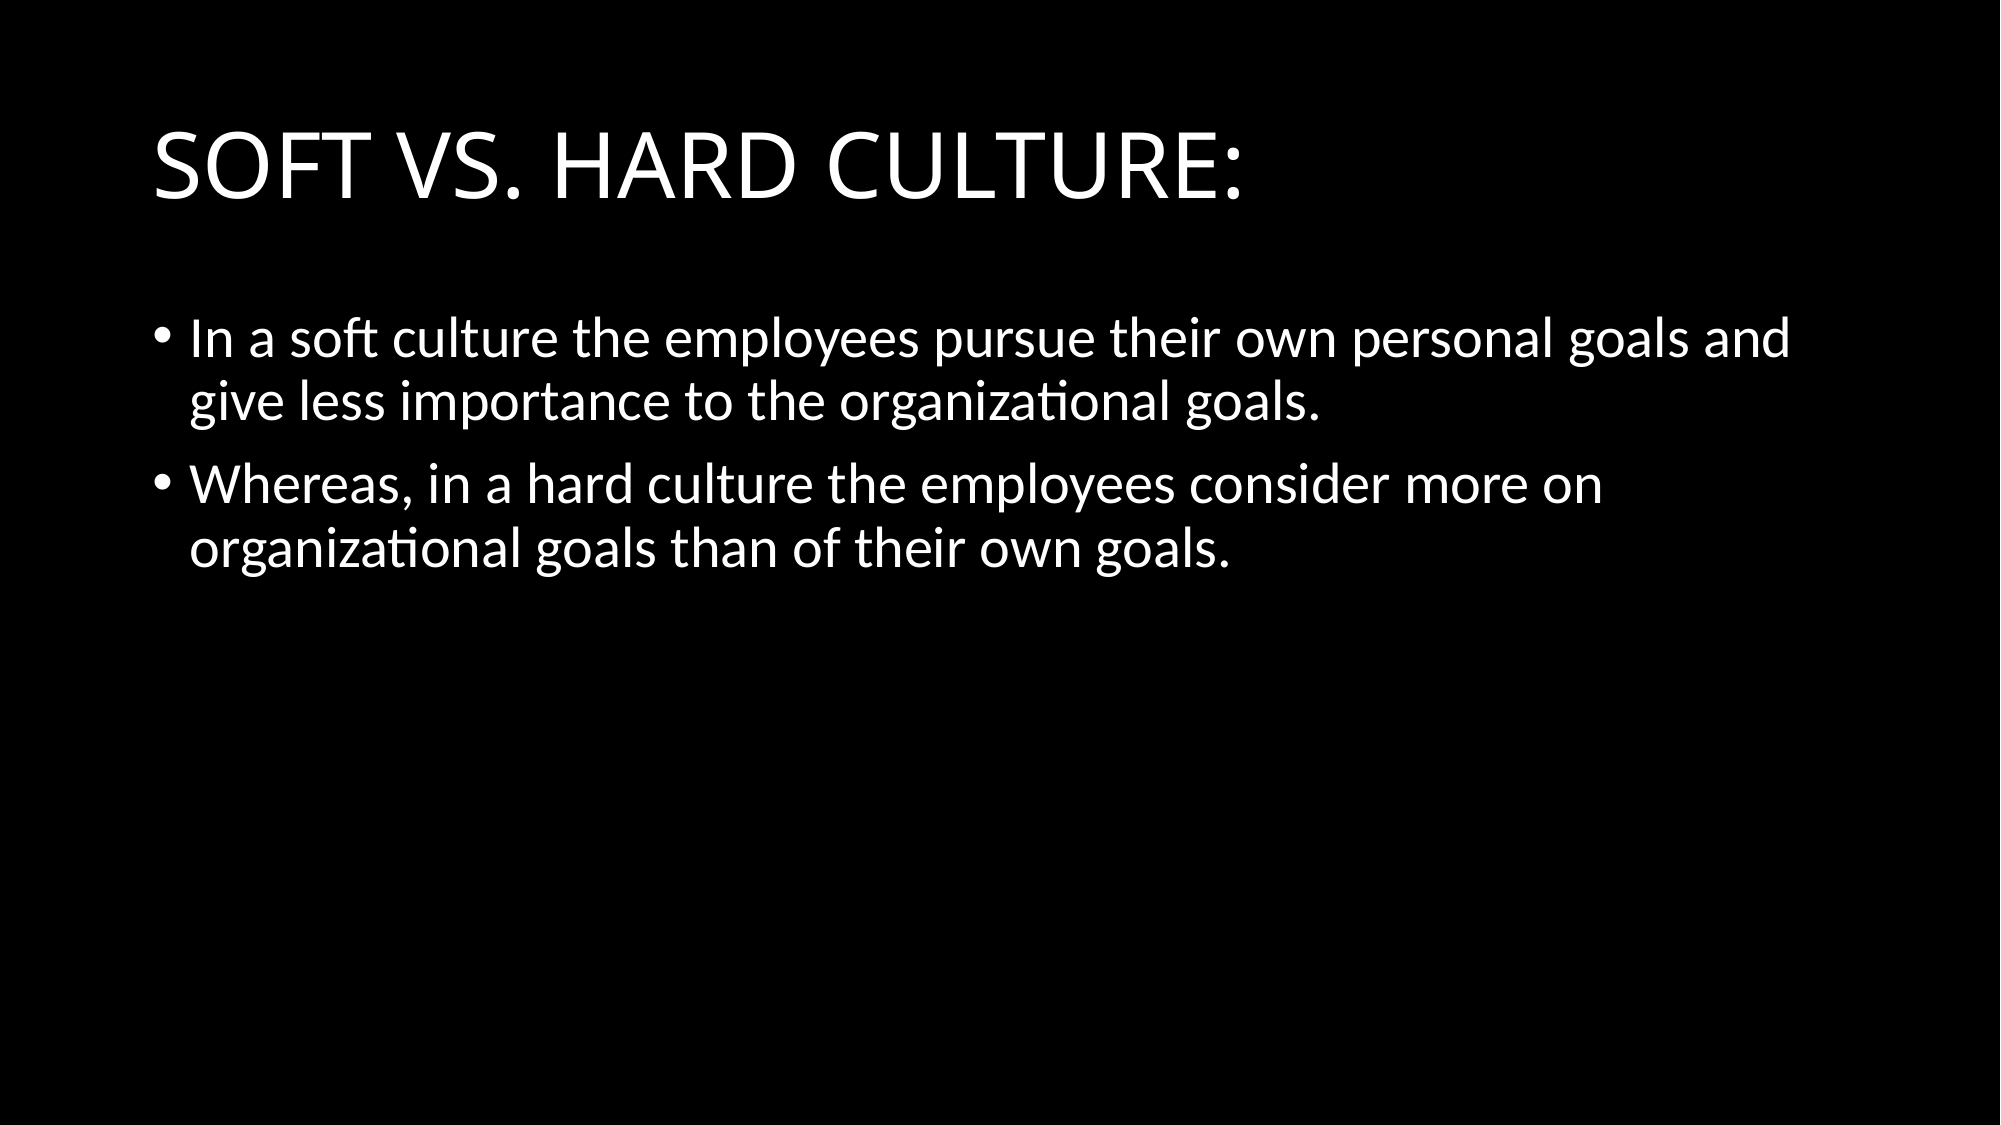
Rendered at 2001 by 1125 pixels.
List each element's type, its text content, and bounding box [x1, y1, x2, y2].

list In a soft culture the employees pursue their own personal goals and give less importance to the organizational goals. Whereas, in a hard culture the employees consider more on organizational goals than of their own goals. [137, 299, 1863, 1014]
title SOFT VS. HARD CULTURE: [137, 59, 1863, 278]
